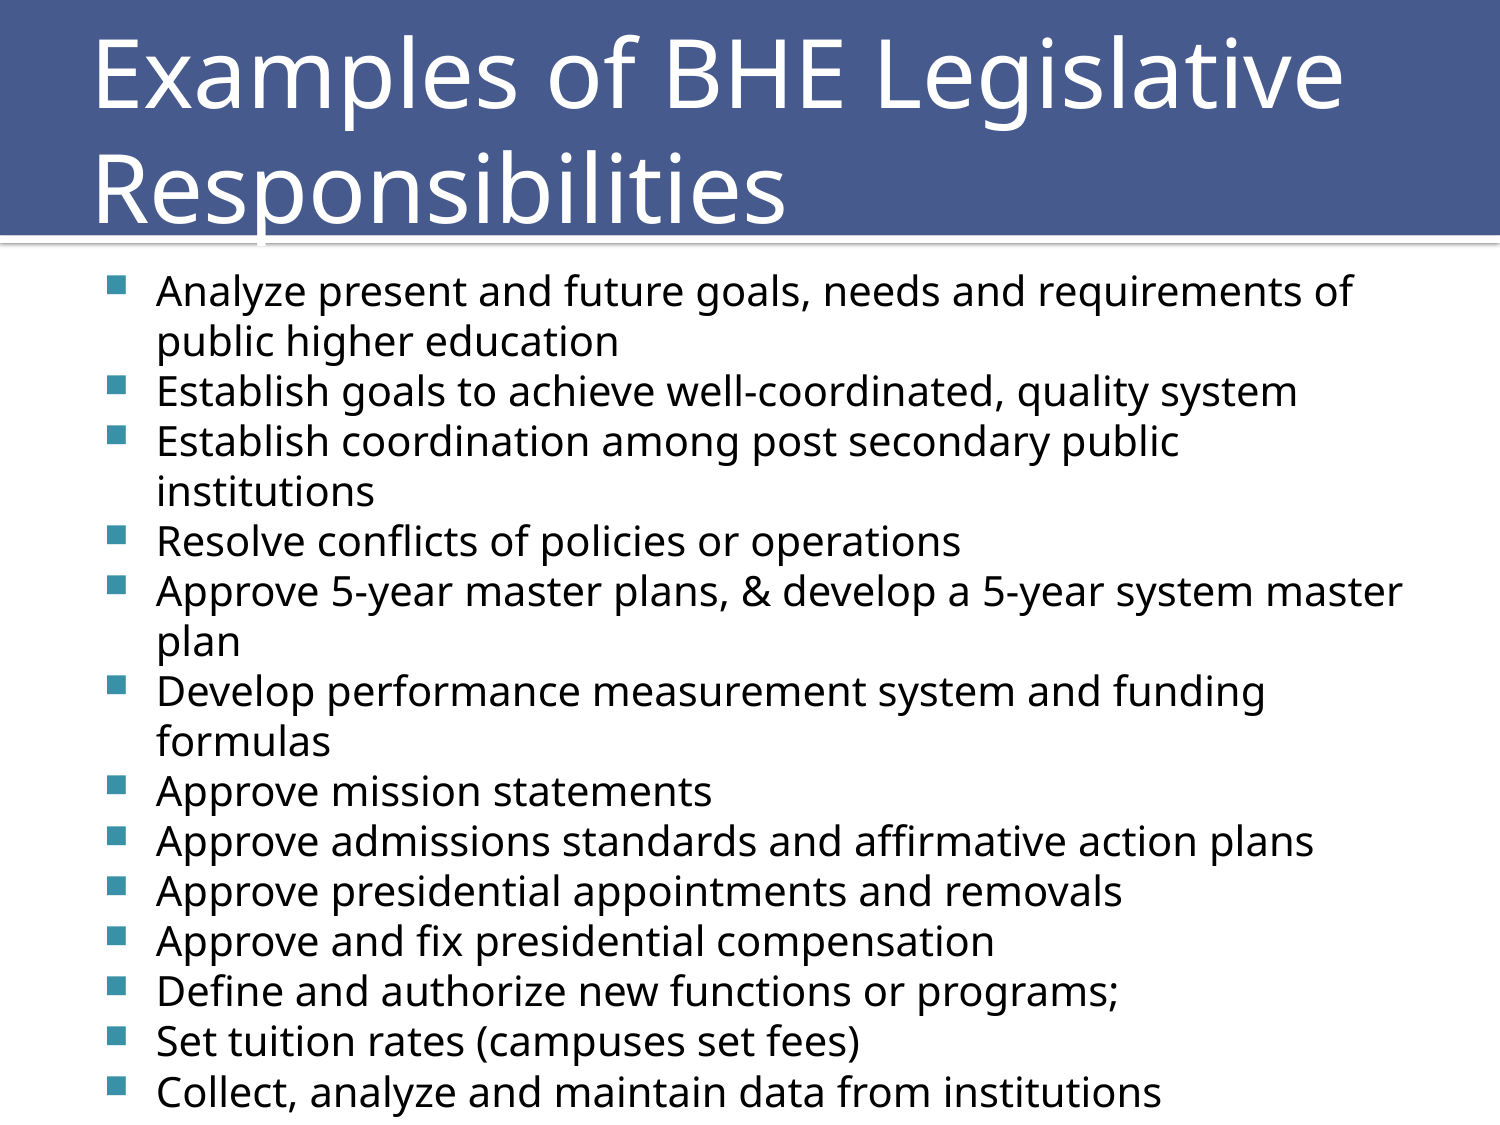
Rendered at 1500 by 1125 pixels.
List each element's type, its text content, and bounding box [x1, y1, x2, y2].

list Analyze present and future goals, needs and requirements of public higher education Establish goals to achieve well-coordinated, quality system Establish coordination among post secondary public institutions Resolve conflicts of policies or operations Approve 5-year master plans, & develop a 5-year system master plan Develop performance measurement system and funding formulas Approve mission statements Approve admissions standards and affirmative action plans Approve presidential appointments and removals Approve and fix presidential compensation Define and authorize new functions or programs; Set tuition rates (campuses set fees) Collect, analyze and maintain data from institutions Coordinate activities and engage in advocacy [74, 249, 1426, 1076]
title Examples of BHE Legislative Responsibilities [74, 24, 1426, 231]
